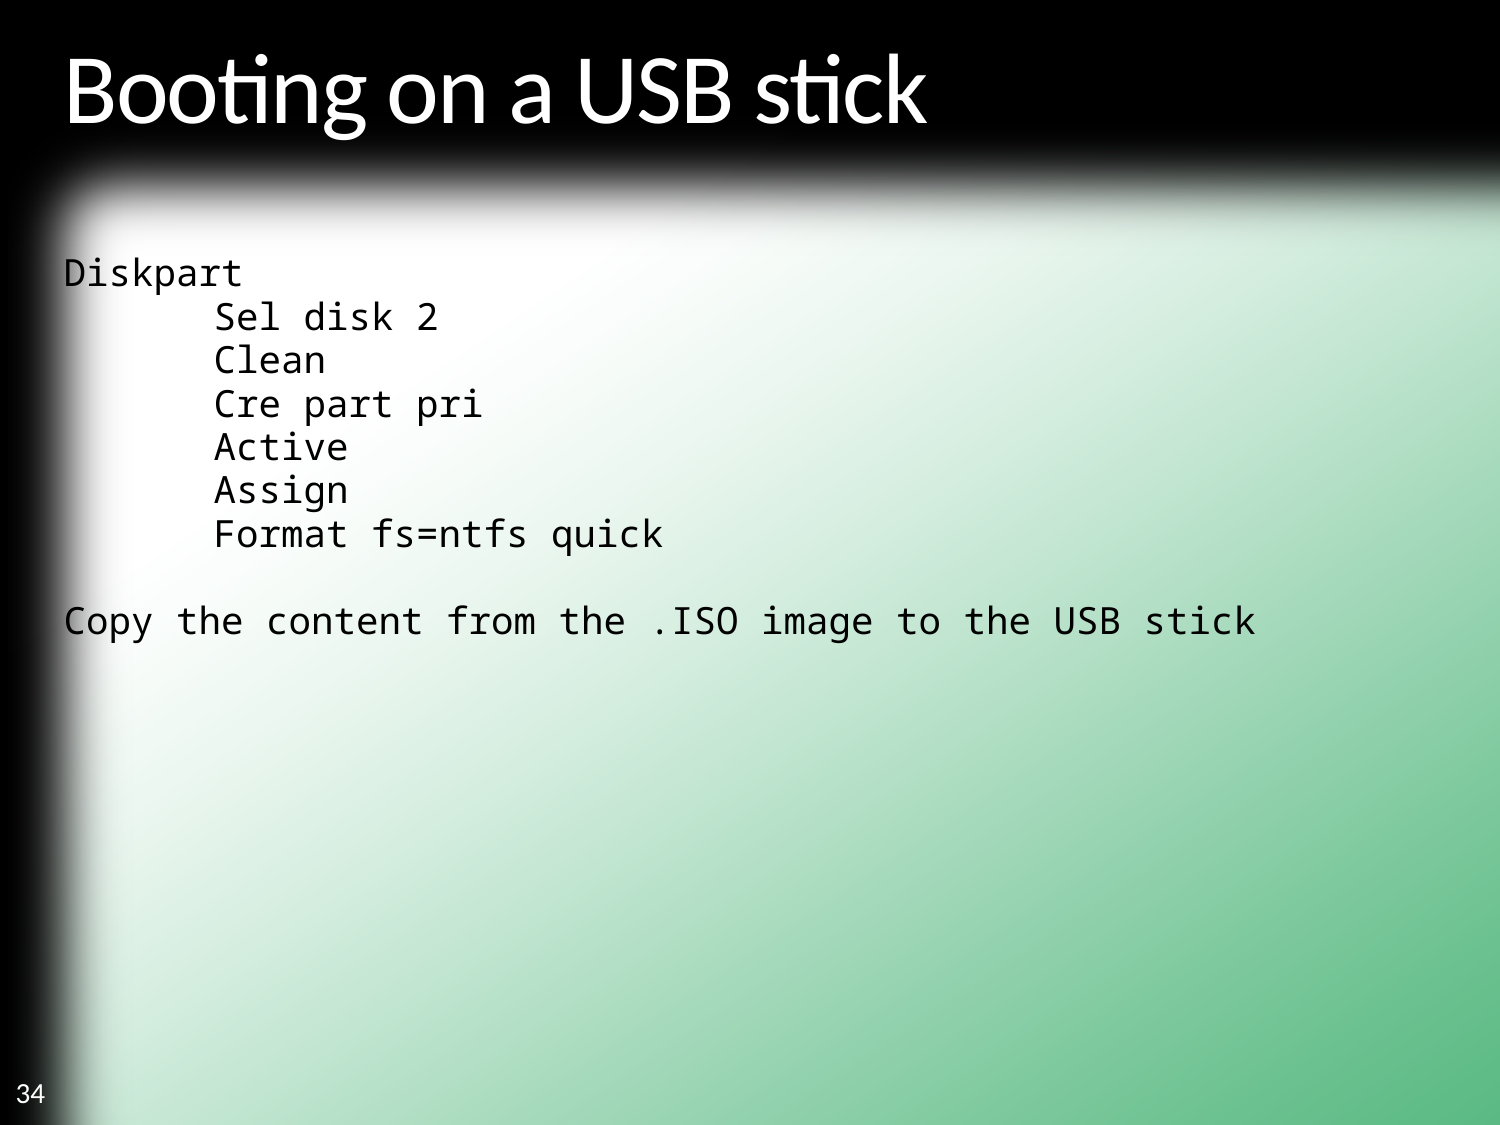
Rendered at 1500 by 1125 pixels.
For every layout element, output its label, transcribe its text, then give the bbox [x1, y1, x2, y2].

title Booting on a USB stick [63, 37, 1438, 147]
picture [0, 0, 1500, 1125]
list Diskpart Sel disk 2 Clean Cre part pri Active Assign Format fs=ntfs quick Copy the content from the .ISO image to the USB stick [63, 257, 1433, 658]
